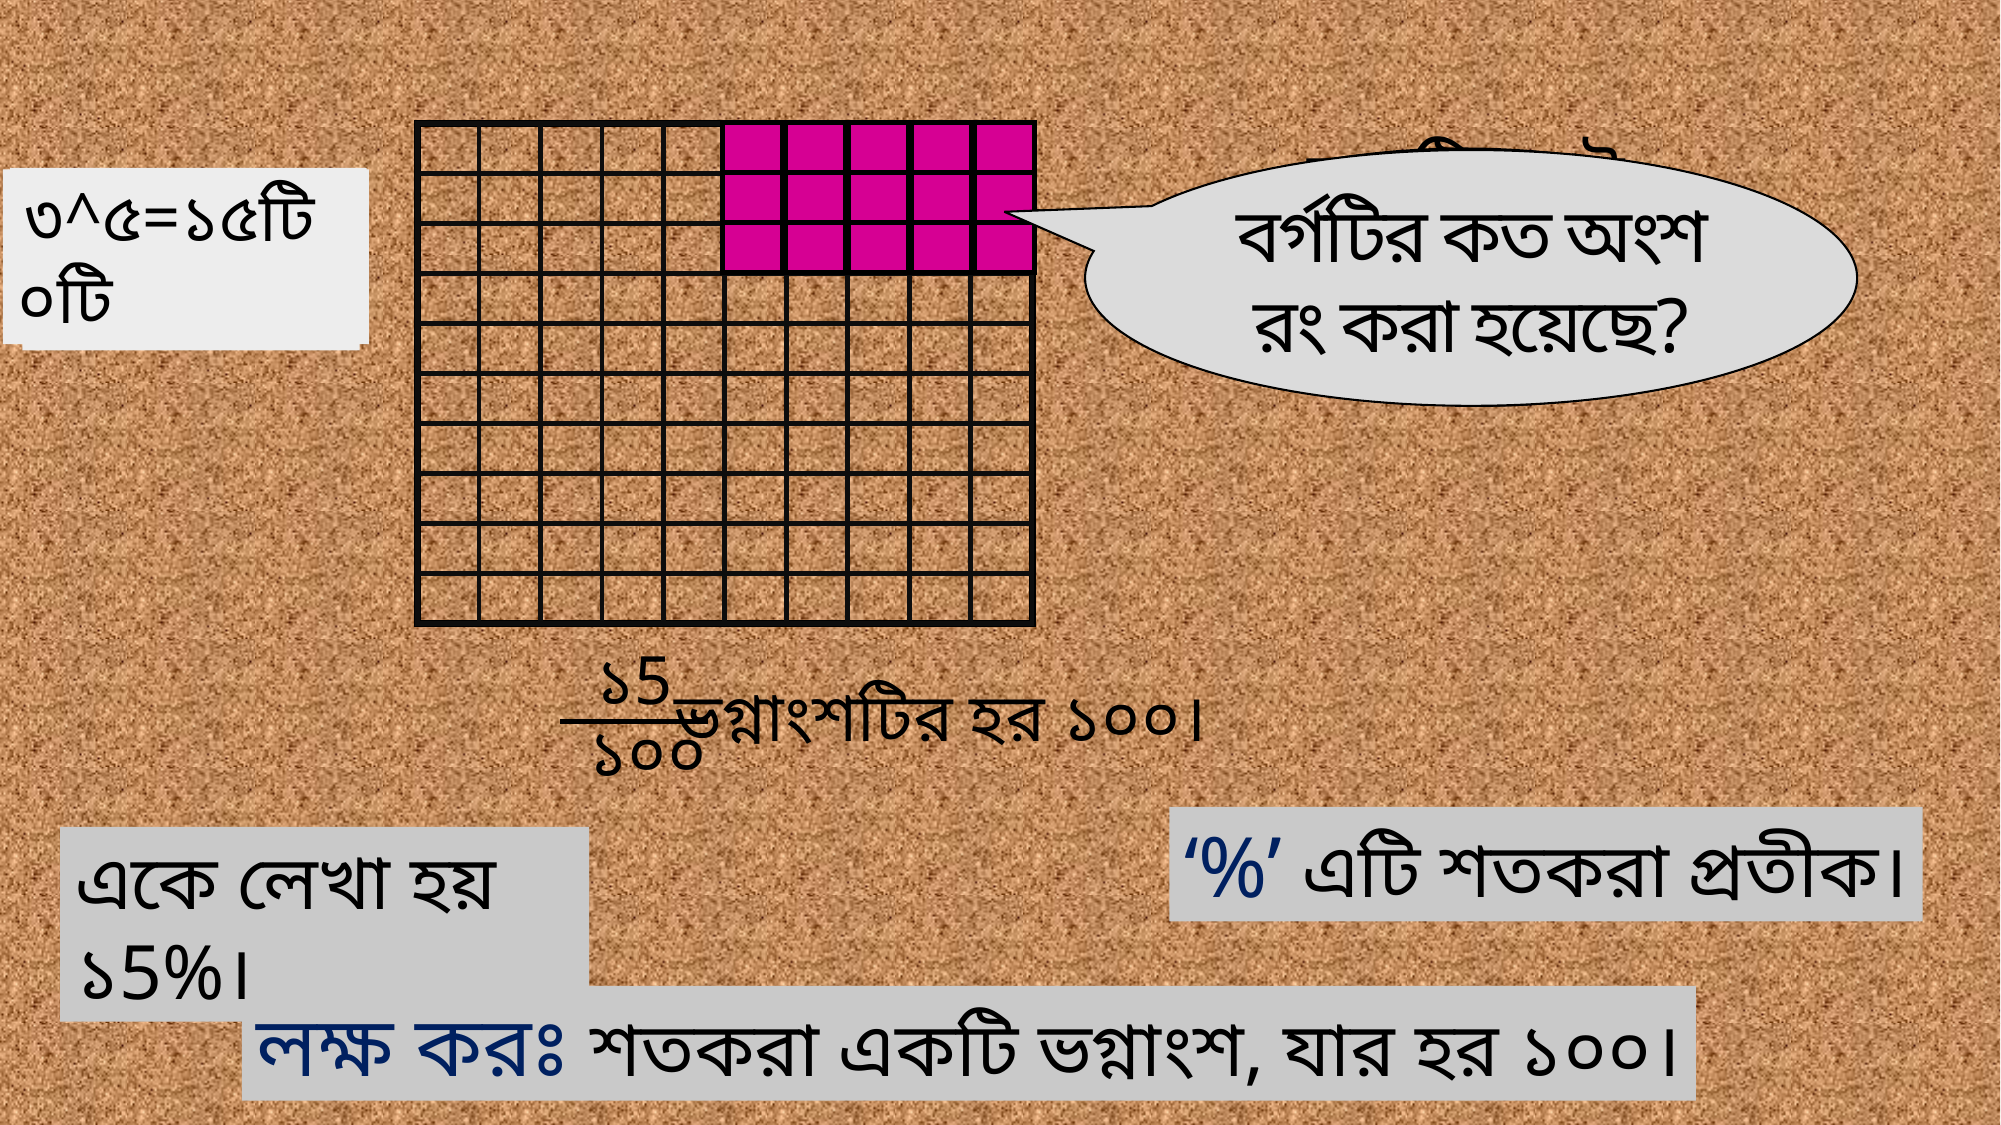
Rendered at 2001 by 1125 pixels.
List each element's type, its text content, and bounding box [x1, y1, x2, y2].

text_box একে লেখা হয় ১5%। [60, 826, 590, 1022]
text_box ৩^৫=১৫টি [10, 167, 367, 263]
picture [0, 0, 2001, 1125]
text_box বর্গটির কত অংশ রং করা হয়েছে? [1035, 148, 1859, 407]
text_box লক্ষ করঃ শতকরা একটি ভগ্নাংশ, যার হর ১০০। [241, 985, 1696, 1101]
text_box ১০^১০=১০০টি [2, 169, 369, 345]
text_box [417, 123, 1033, 624]
text_box ‘%’ এটি শতকরা প্রতীক। [1169, 806, 1923, 922]
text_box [559, 630, 1161, 799]
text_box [722, 122, 1035, 273]
text_box এটি একটি বর্গ। [22, 345, 360, 351]
